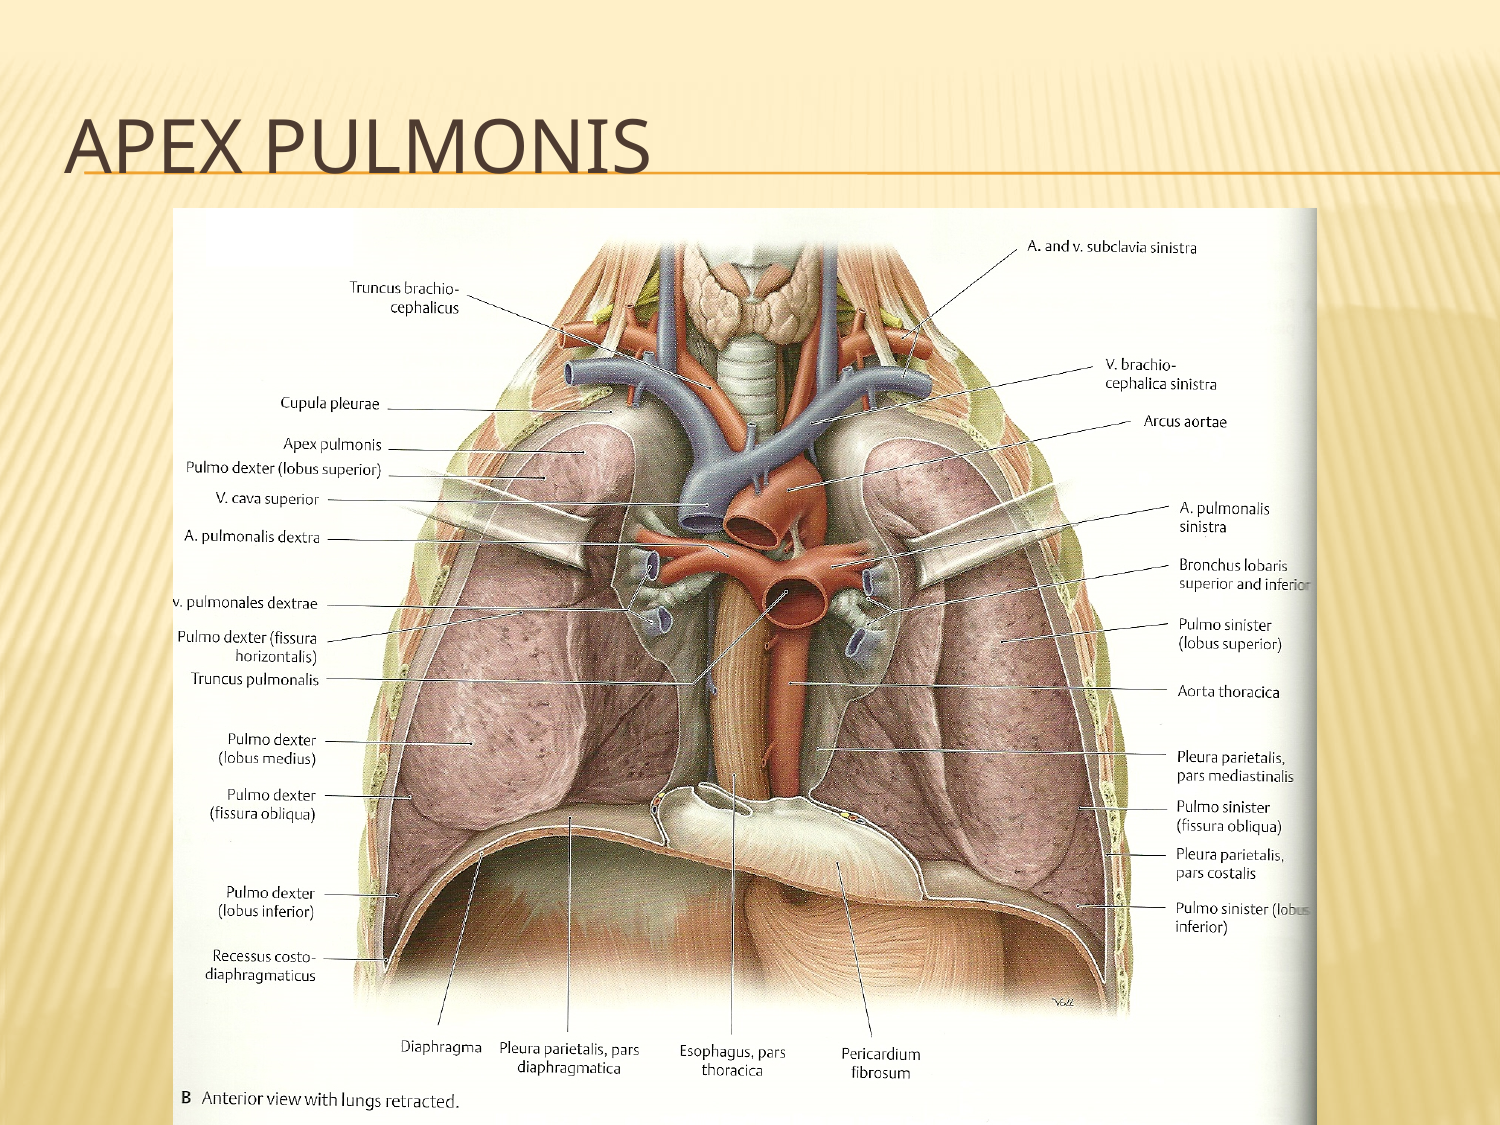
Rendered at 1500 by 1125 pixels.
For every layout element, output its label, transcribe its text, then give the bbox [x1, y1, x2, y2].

picture [173, 208, 1318, 1125]
title Apex pulmonis [49, 75, 1475, 213]
